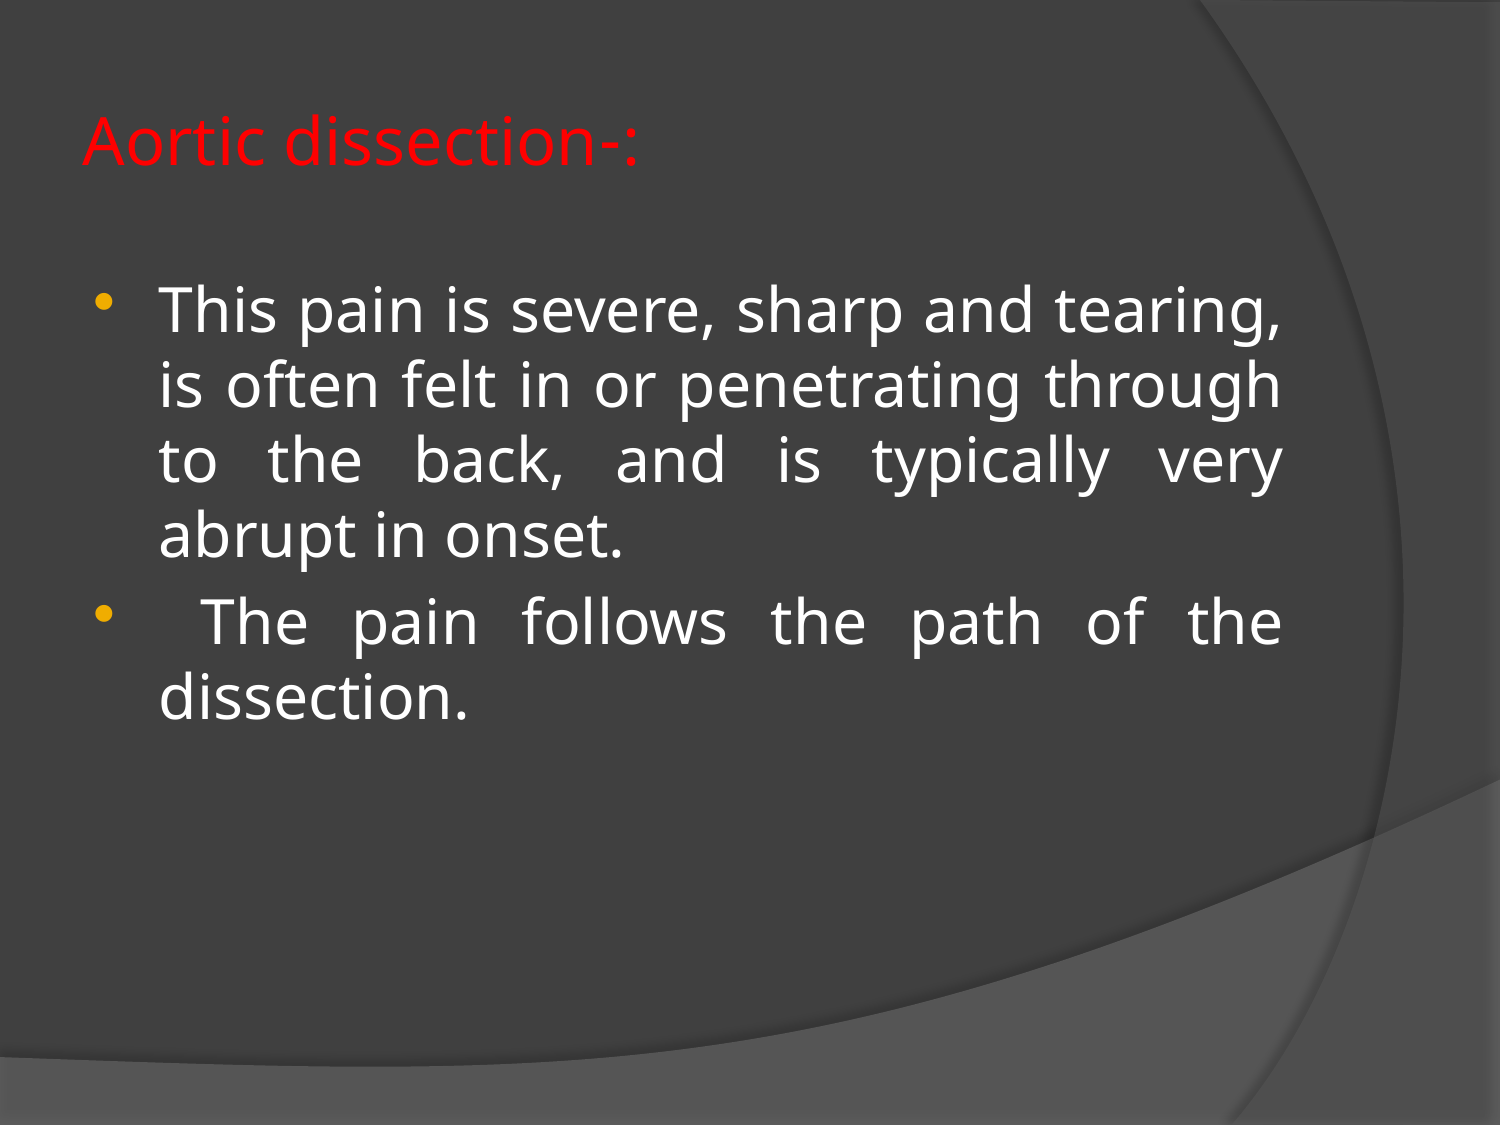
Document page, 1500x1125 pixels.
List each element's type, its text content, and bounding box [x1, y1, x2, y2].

list This pain is severe, sharp and tearing, is often felt in or penetrating through to the back, and is typically very abrupt in onset. The pain follows the path of the dissection. [75, 262, 1300, 1005]
title :-Aortic dissection [75, 45, 1300, 233]
